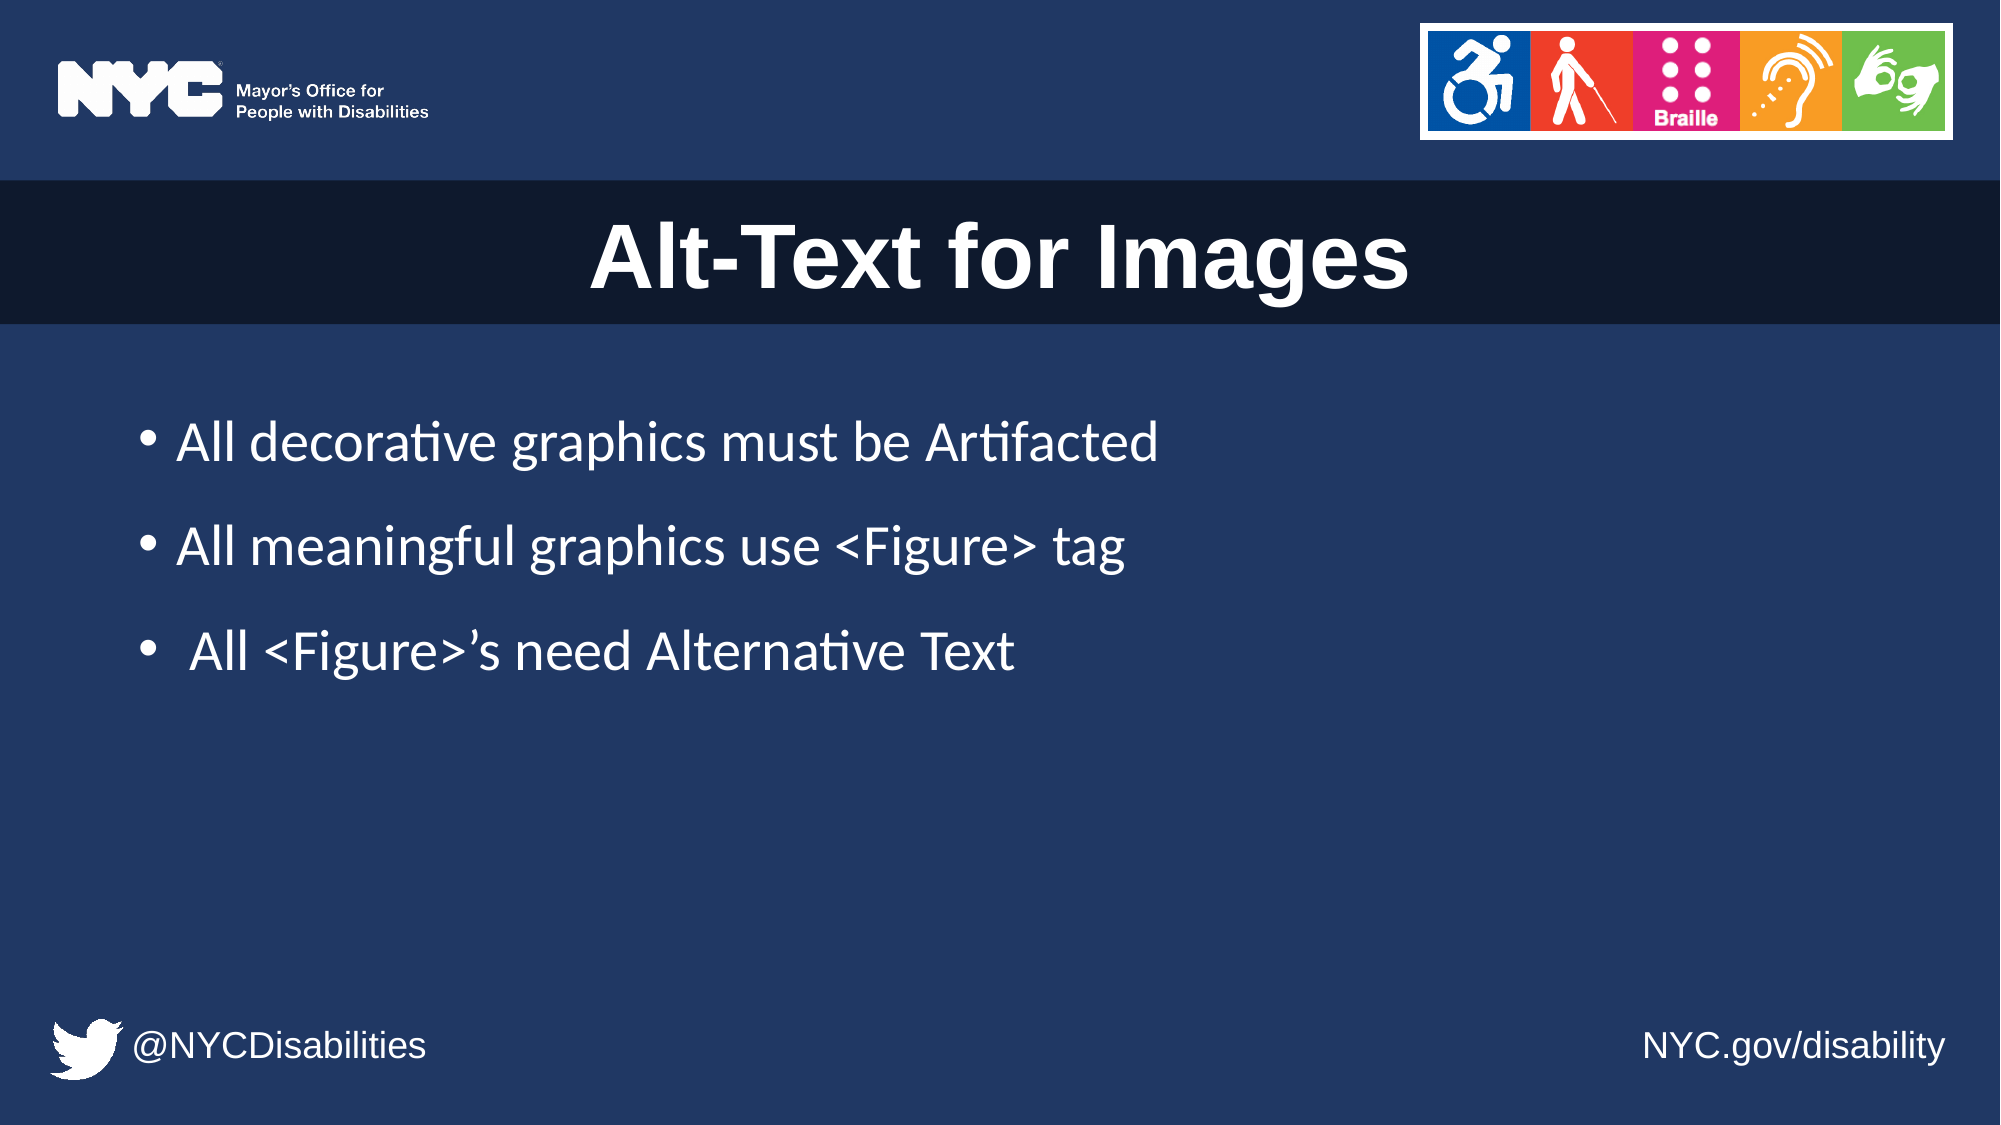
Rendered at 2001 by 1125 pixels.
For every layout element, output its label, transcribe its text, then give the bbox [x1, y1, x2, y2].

text_box NYC.gov/disability [1633, 1012, 1962, 1075]
title Alt-Text for Images [0, 180, 2000, 325]
text_box [0, 325, 2000, 1125]
text_box [0, 0, 2000, 180]
list All decorative graphics must be Artifacted All meaningful graphics use <Figure> tag All <Figure>’s need Alternative Text [124, 360, 1938, 703]
text_box @NYCDisabilities [109, 1012, 449, 1075]
picture [58, 60, 434, 126]
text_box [1424, 27, 1950, 136]
picture [50, 1019, 124, 1080]
